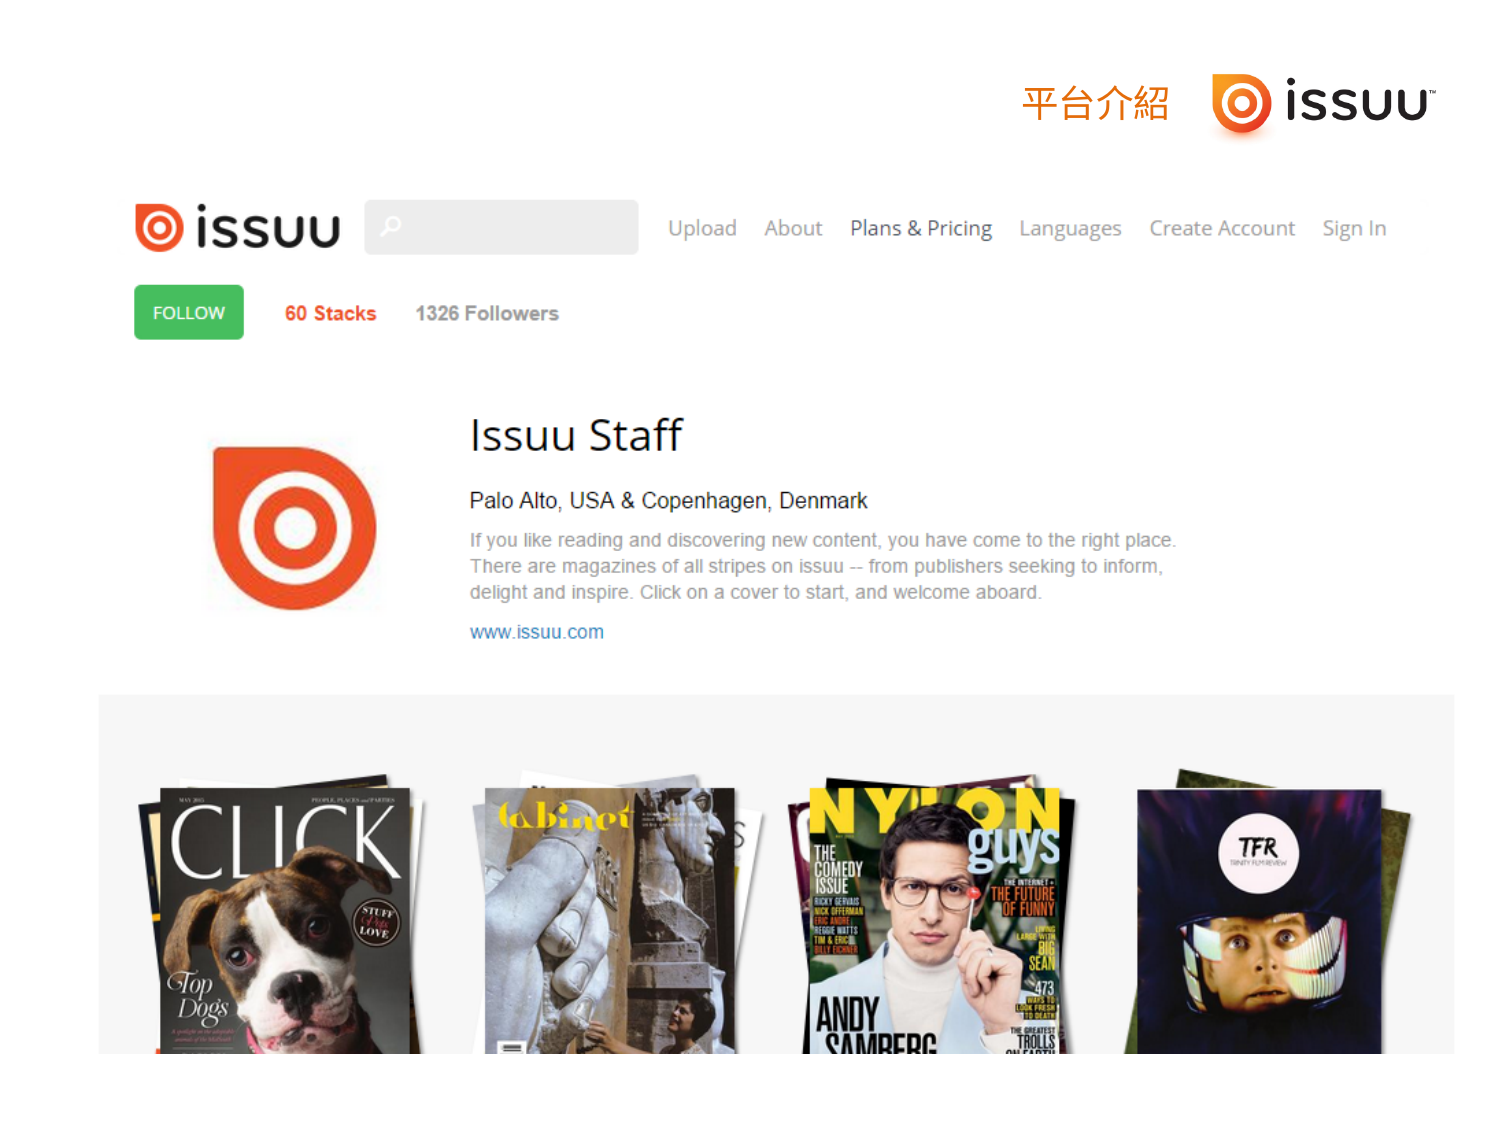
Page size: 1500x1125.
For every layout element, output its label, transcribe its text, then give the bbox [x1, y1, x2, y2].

text_box 平台介紹 [1006, 72, 1181, 133]
picture [98, 184, 1455, 1055]
picture [1186, 55, 1455, 151]
